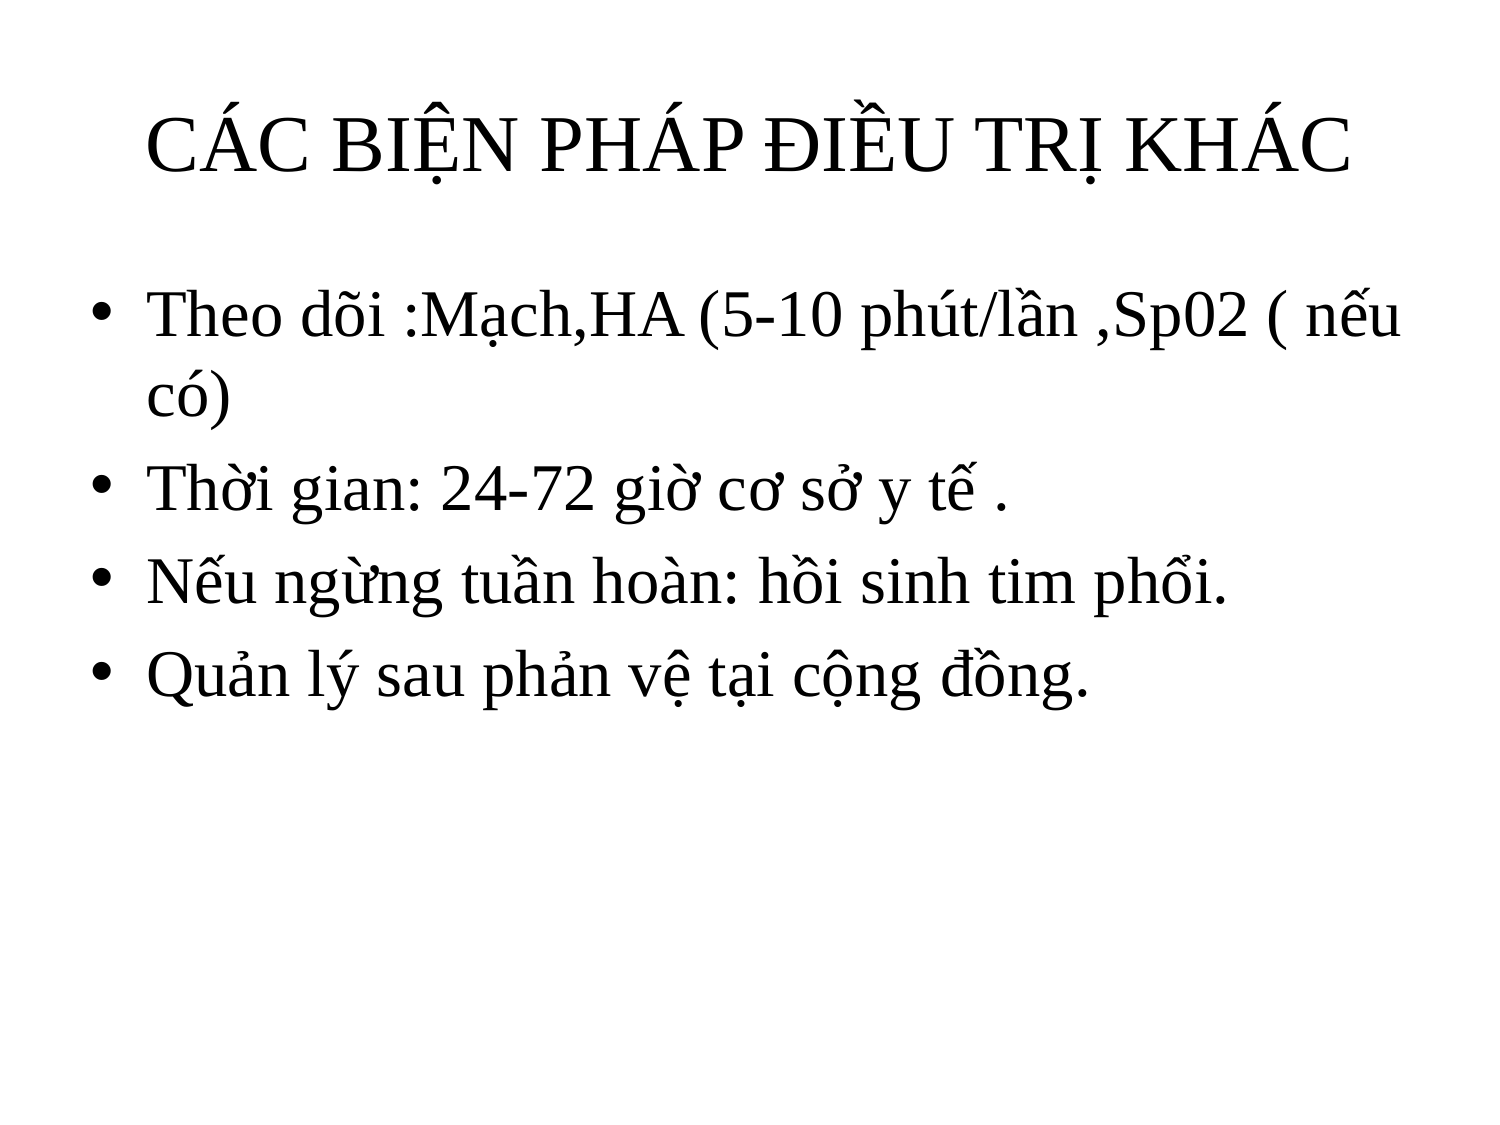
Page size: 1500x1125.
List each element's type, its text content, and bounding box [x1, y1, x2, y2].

title CÁC BIỆN PHÁP ĐIỀU TRỊ KHÁC [75, 45, 1425, 233]
list Theo dõi :Mạch,HA (5-10 phút/lần ,Sp02 ( nếu có) Thời gian: 24-72 giờ cơ sở y tế . Nếu ngừng tuần hoàn: hồi sinh tim phổi. Quản lý sau phản vệ tại cộng đồng. [75, 262, 1425, 1005]
